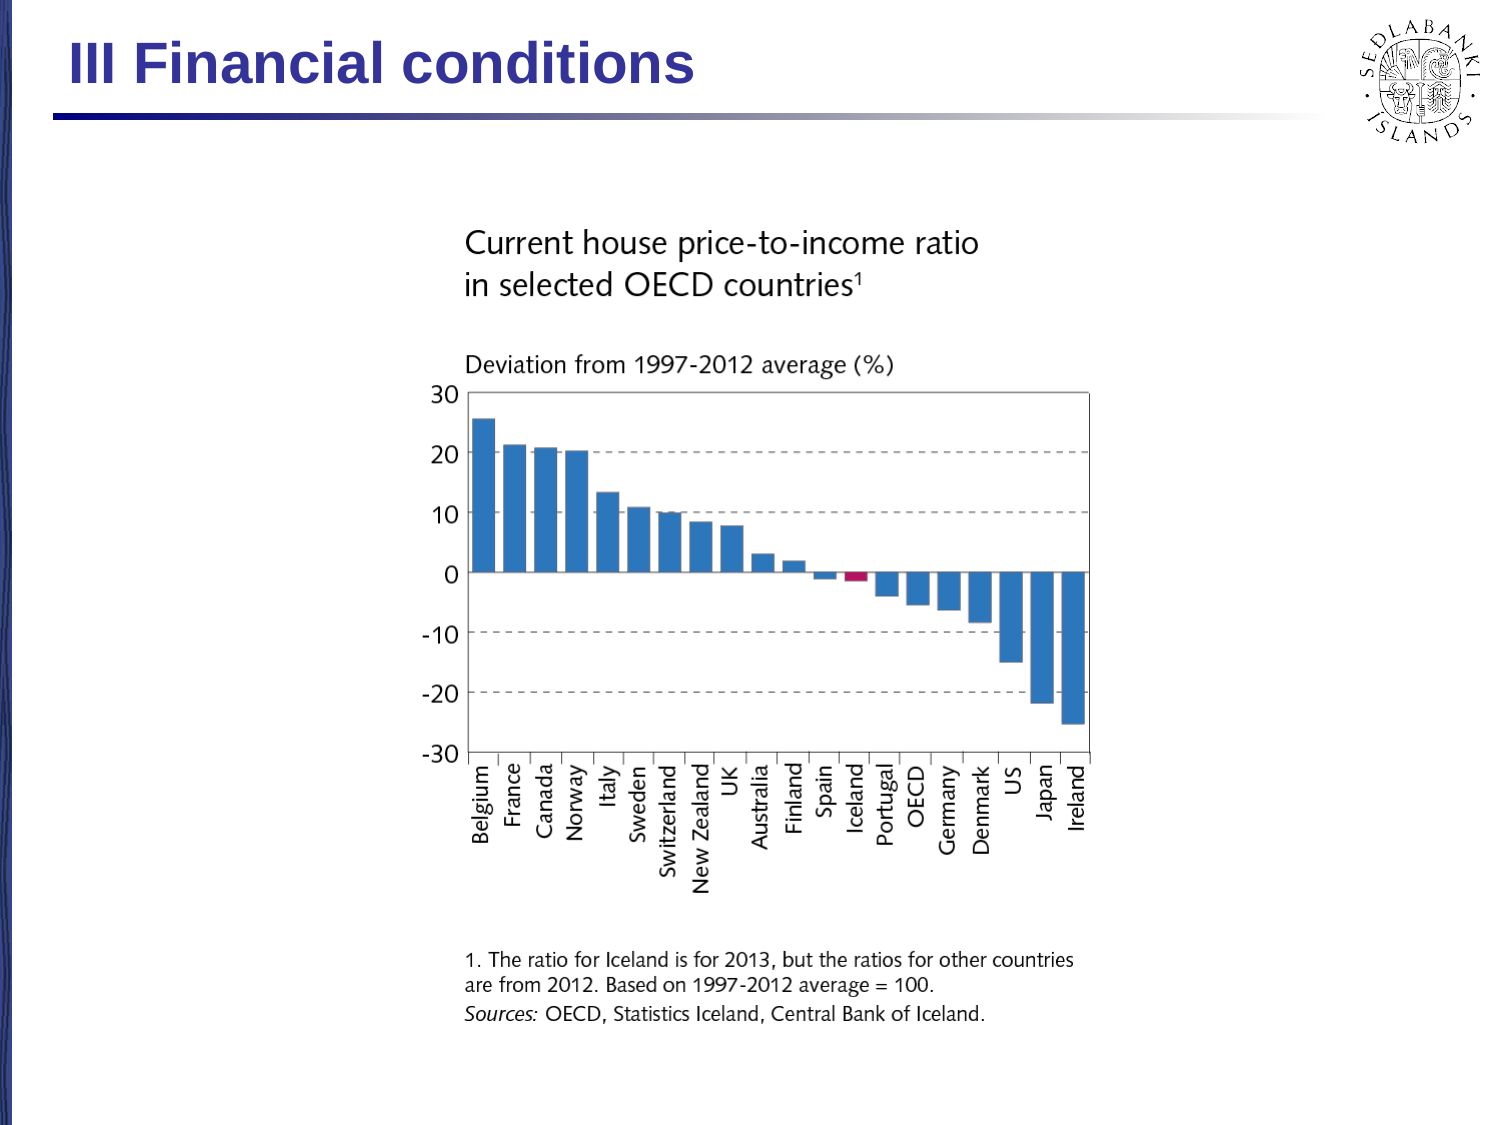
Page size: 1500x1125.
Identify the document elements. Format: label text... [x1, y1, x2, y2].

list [421, 180, 1091, 1027]
picture [0, 0, 12, 1125]
title III Financial conditions [52, 10, 1330, 111]
picture [1357, 18, 1482, 149]
